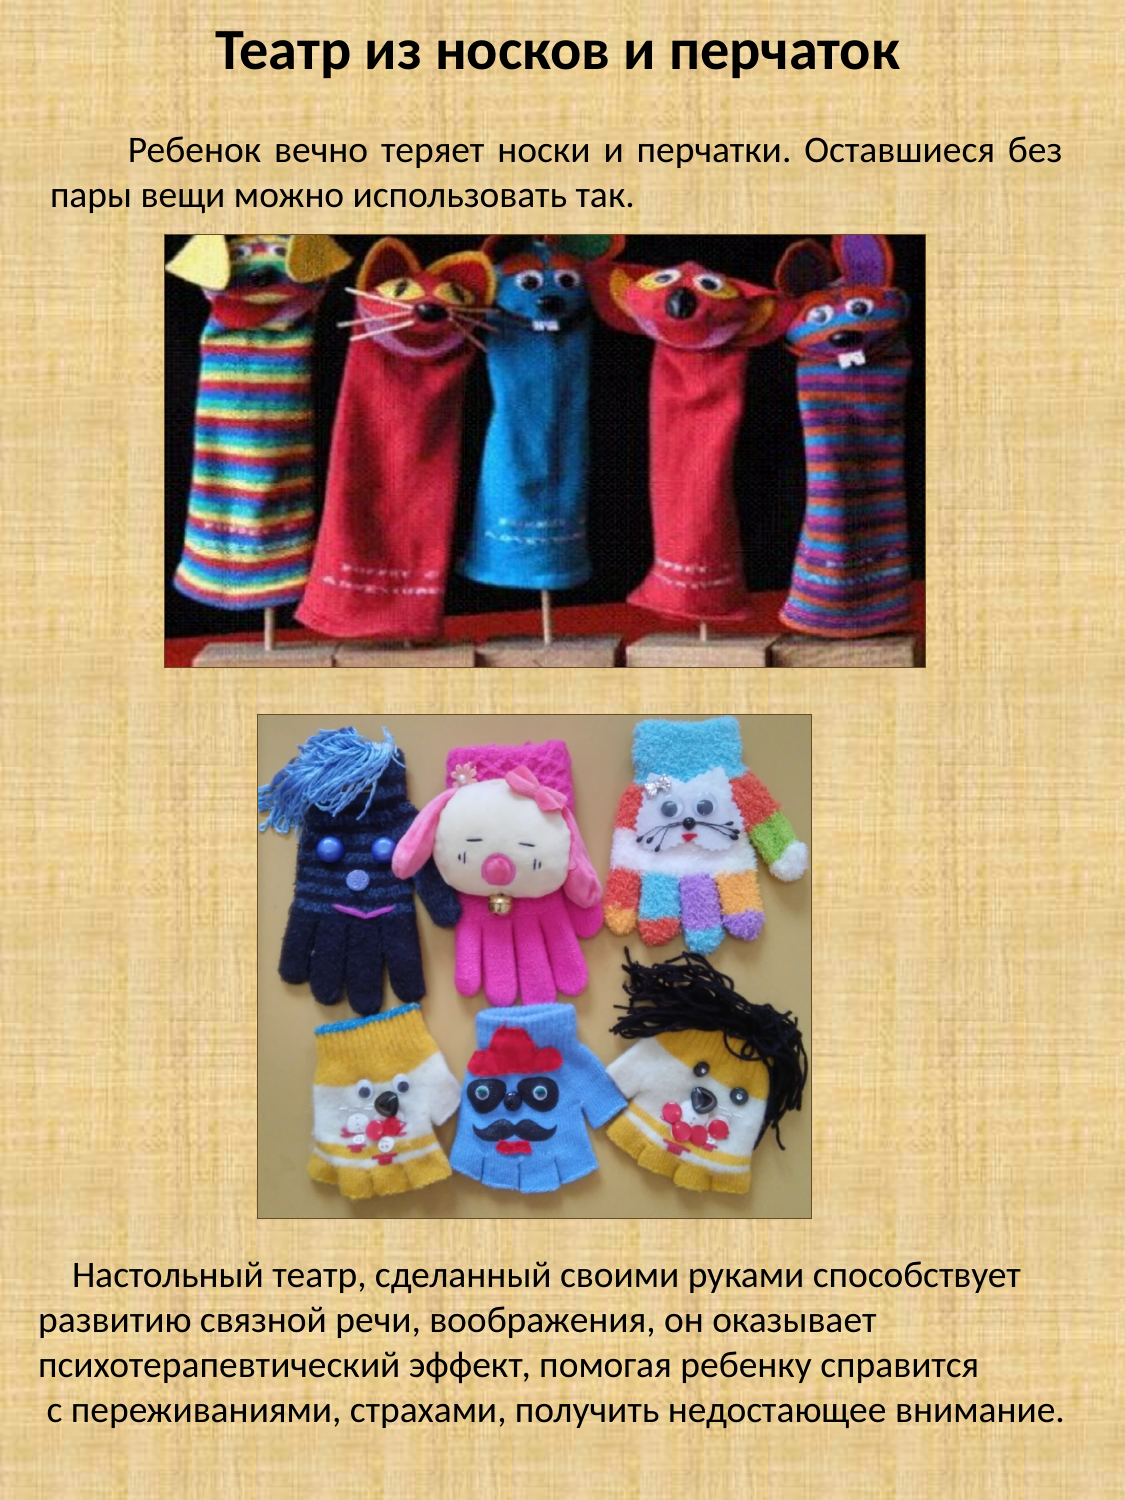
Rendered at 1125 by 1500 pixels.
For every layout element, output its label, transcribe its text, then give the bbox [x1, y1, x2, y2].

title Театр из носков и перчаток [175, 0, 940, 93]
text_box Ребенок вечно теряет носки и перчатки. Оставшиеся без пары вещи можно использовать так. [35, 117, 1079, 222]
text_box Настольный театр, сделанный своими руками способствует развитию связной речи, воображения, он оказывает психотерапевтический эффект, помогая ребенку справится с переживаниями, страхами, получить недостающее внимание. [23, 1242, 1090, 1437]
picture [0, 0, 1125, 1500]
